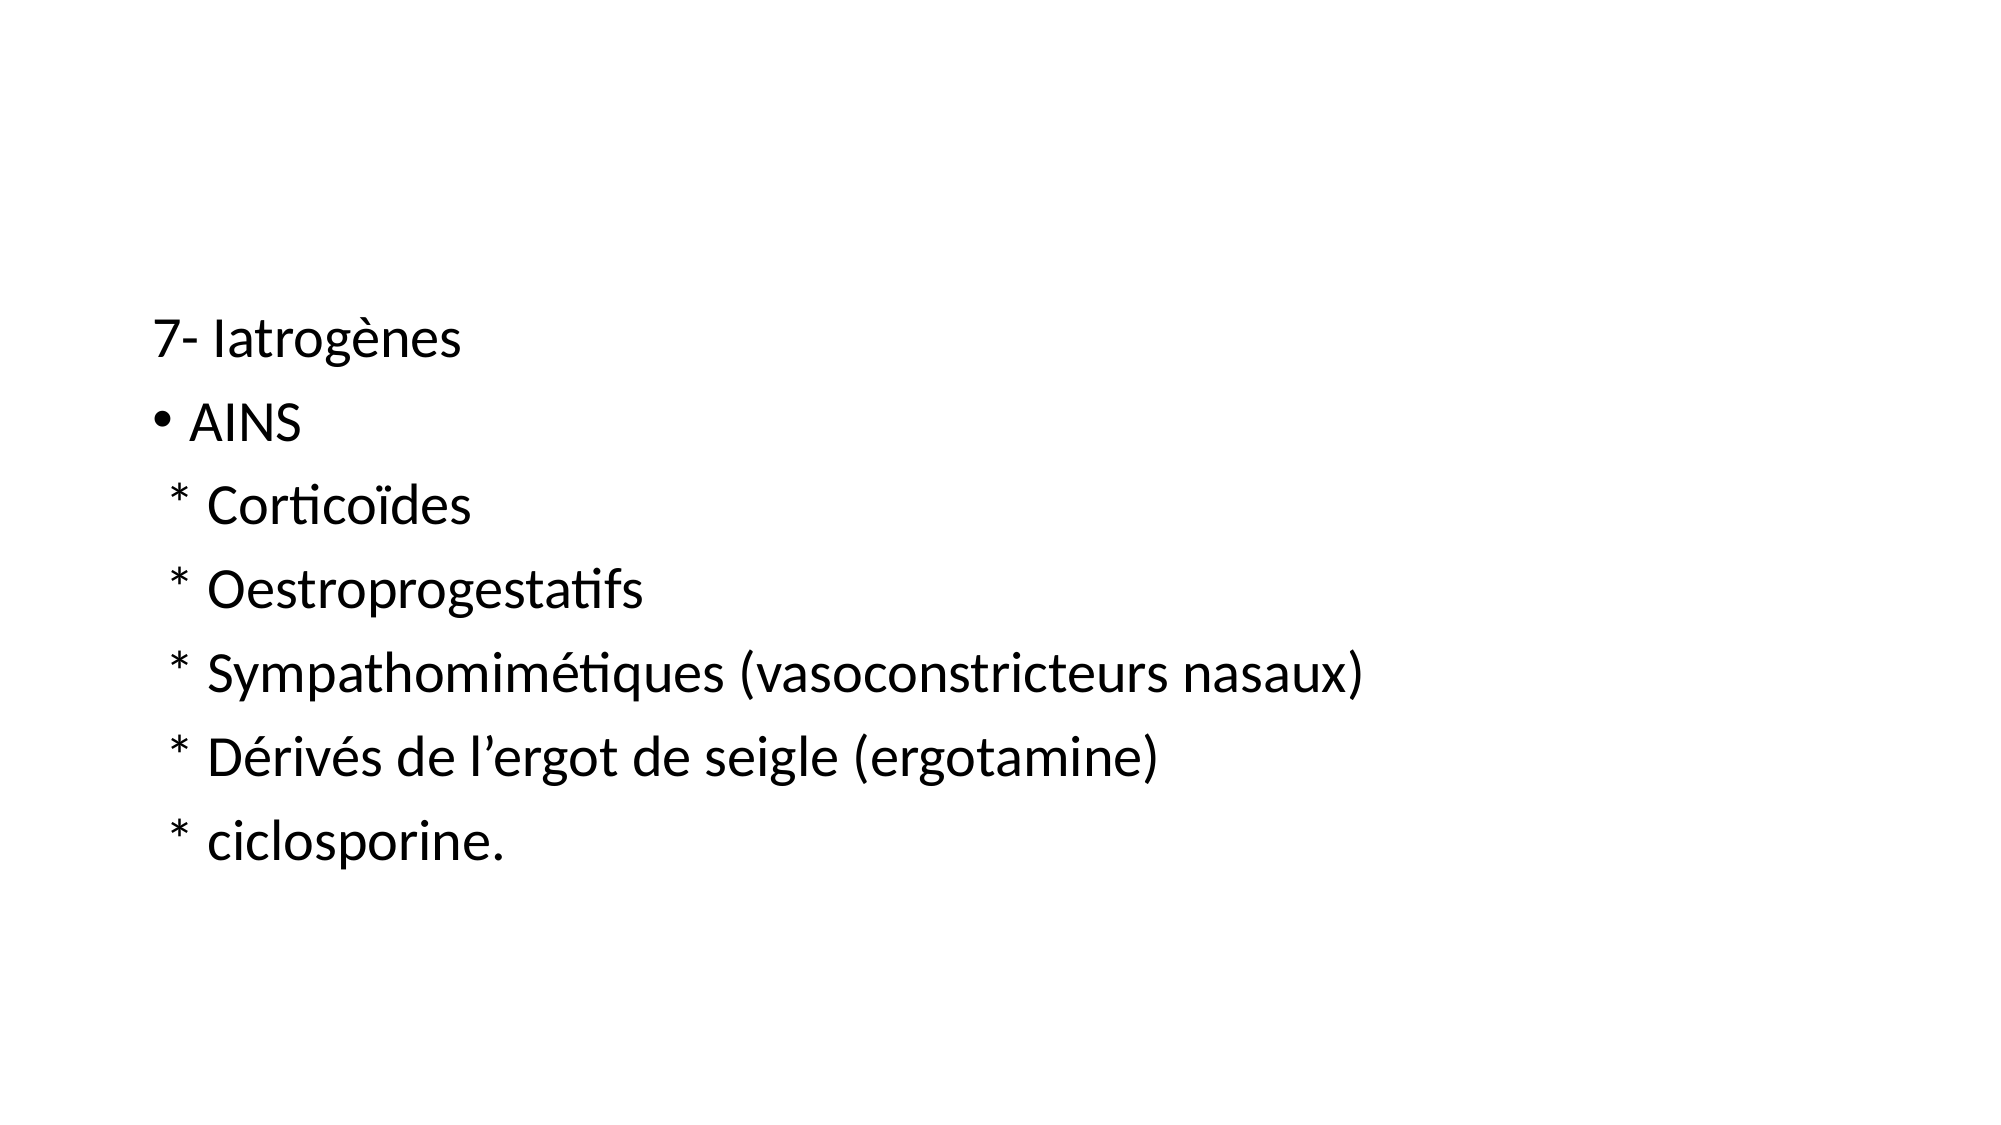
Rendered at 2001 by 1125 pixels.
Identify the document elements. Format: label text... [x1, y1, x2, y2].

list 7- Iatrogènes AINS * Corticoïdes * Oestroprogestatifs * Sympathomimétiques (vasoconstricteurs nasaux) * Dérivés de l’ergot de seigle (ergotamine) * ciclosporine. [137, 299, 1863, 1014]
